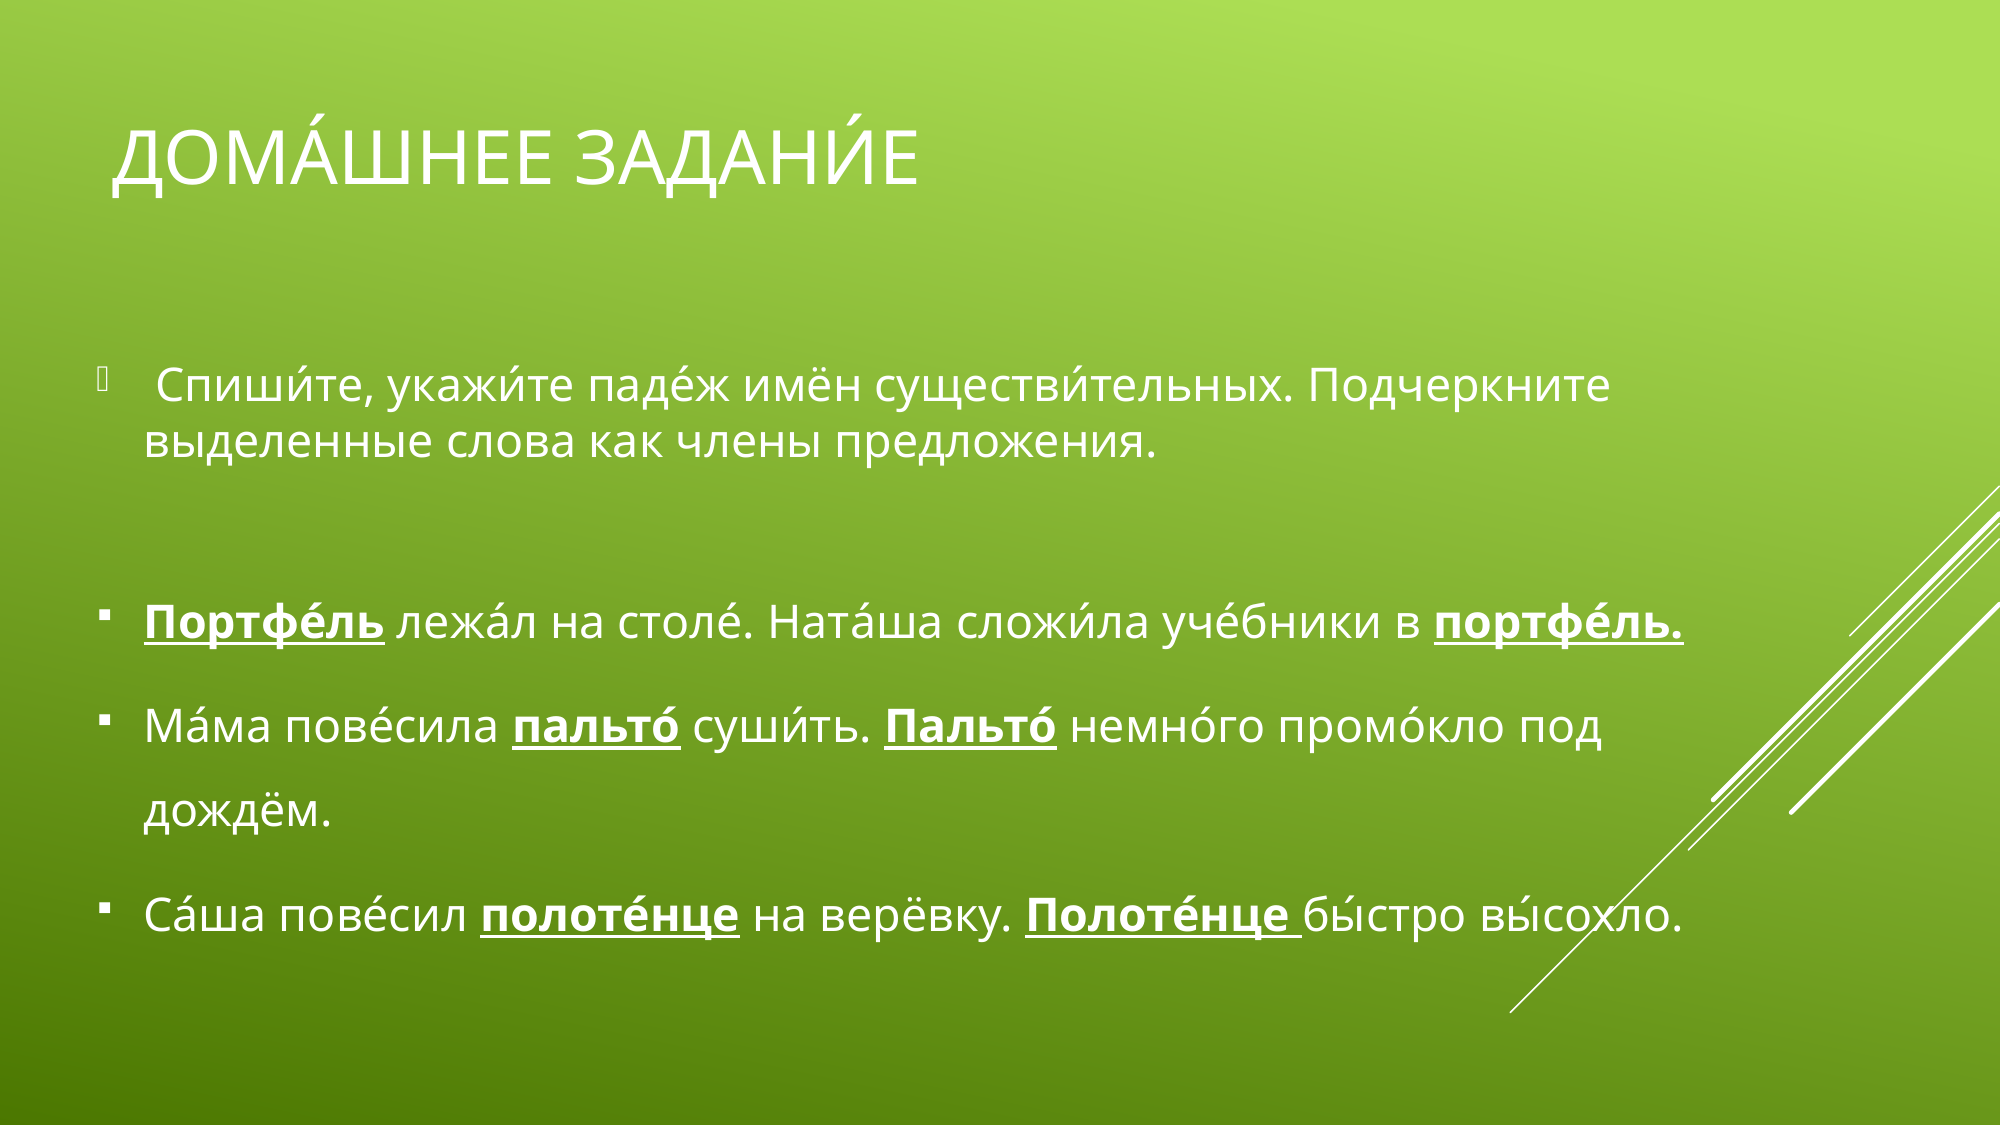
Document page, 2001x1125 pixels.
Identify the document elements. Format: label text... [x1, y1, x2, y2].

list Спиши́те, укажи́те паде́ж имён существи́тельных. Подчеркните выделенные слова как члены предложения. Портфе́ль лежа́л на столе́. Ната́ша сложи́ла уче́бники в портфе́ль. Ма́ма пове́сила пальто́ суши́ть. Пальто́ немно́го промо́кло под дождём. Са́ша пове́сил полоте́нце на верёвку. Полоте́нце бы́стро вы́сохло. [81, 260, 1700, 1035]
title ДОМА́ШНЕЕ ЗАДАНИ́Е [97, 31, 1498, 260]
